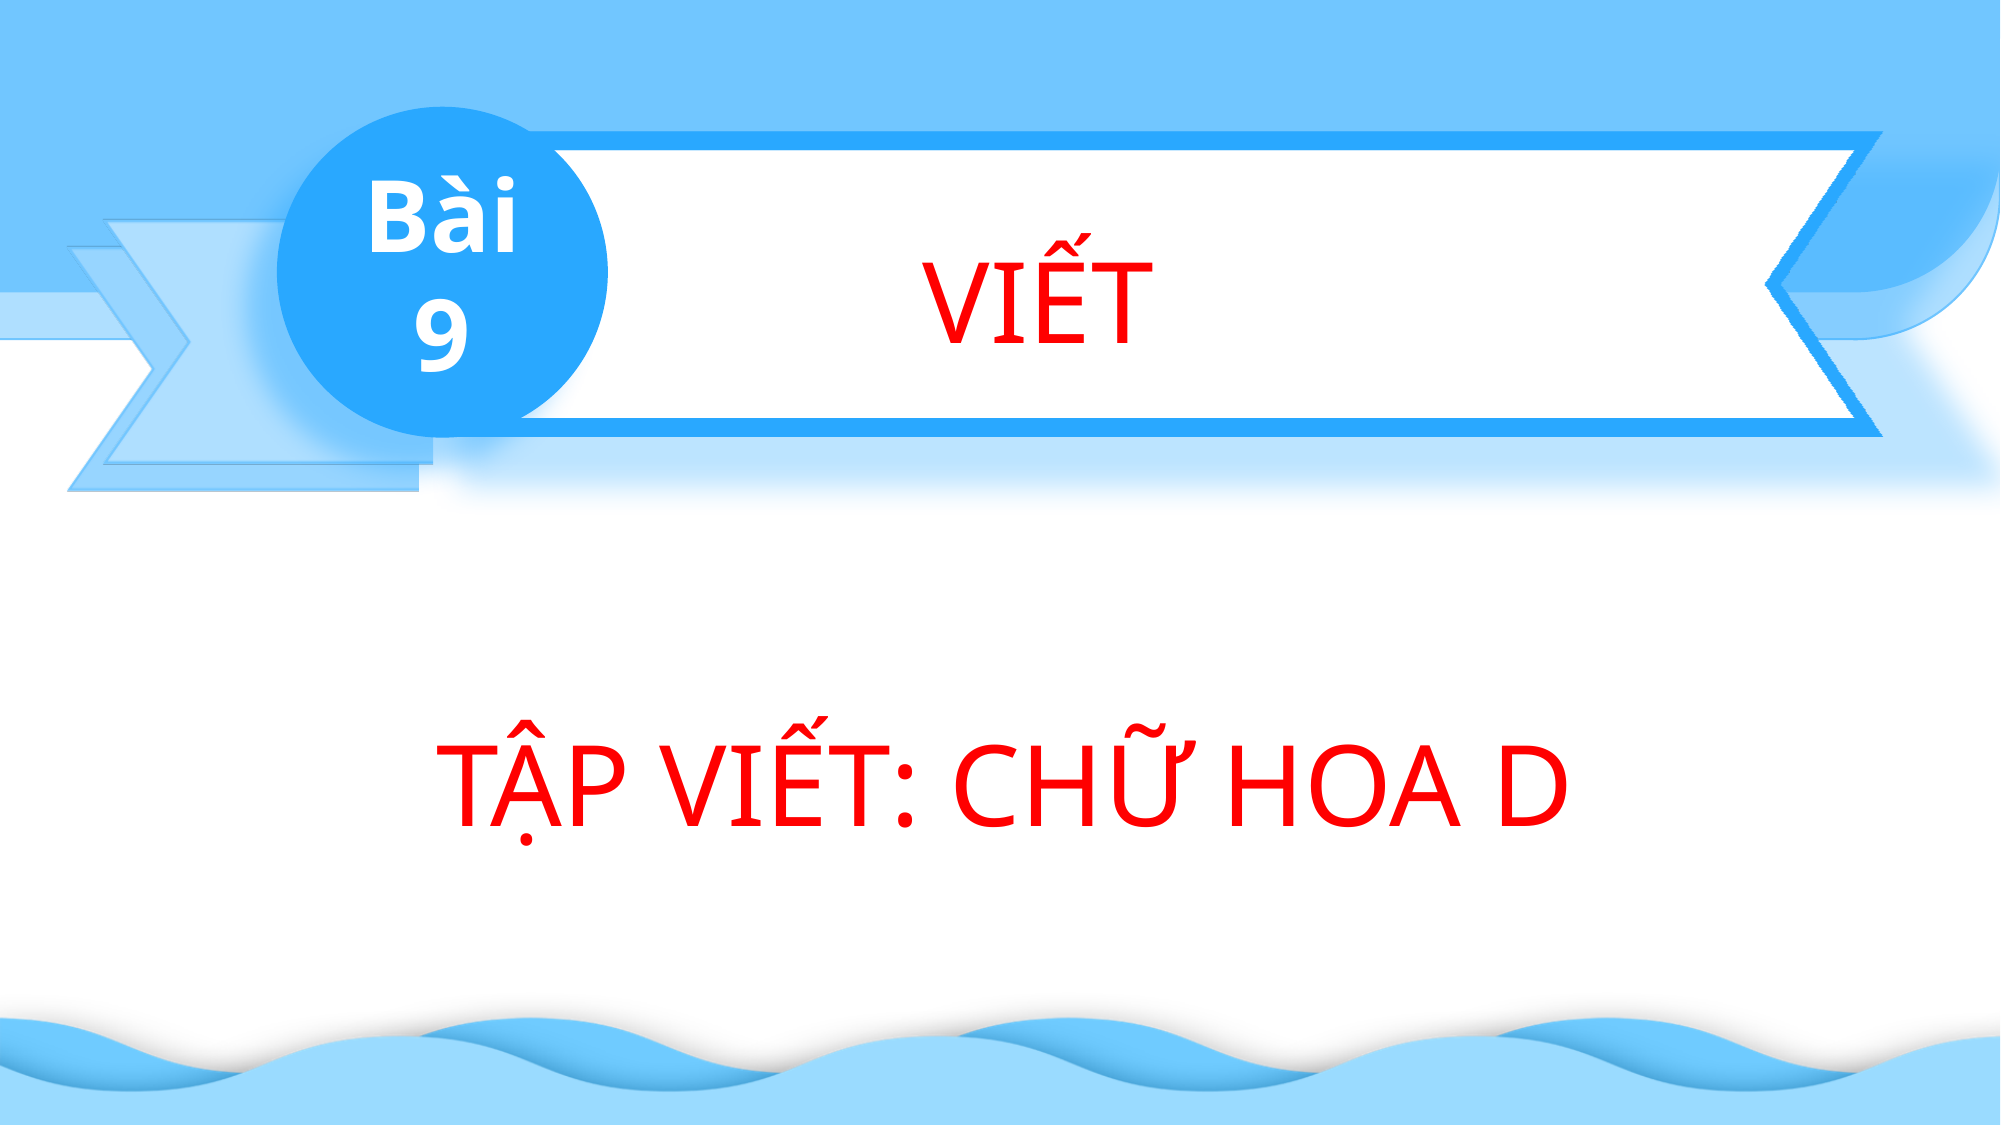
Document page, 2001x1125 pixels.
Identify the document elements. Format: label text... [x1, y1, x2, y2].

picture [0, 0, 2001, 1125]
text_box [66, 96, 434, 615]
text_box TẬP VIẾT: CHỮ HOA D [421, 706, 1673, 857]
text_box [0, 0, 2000, 340]
